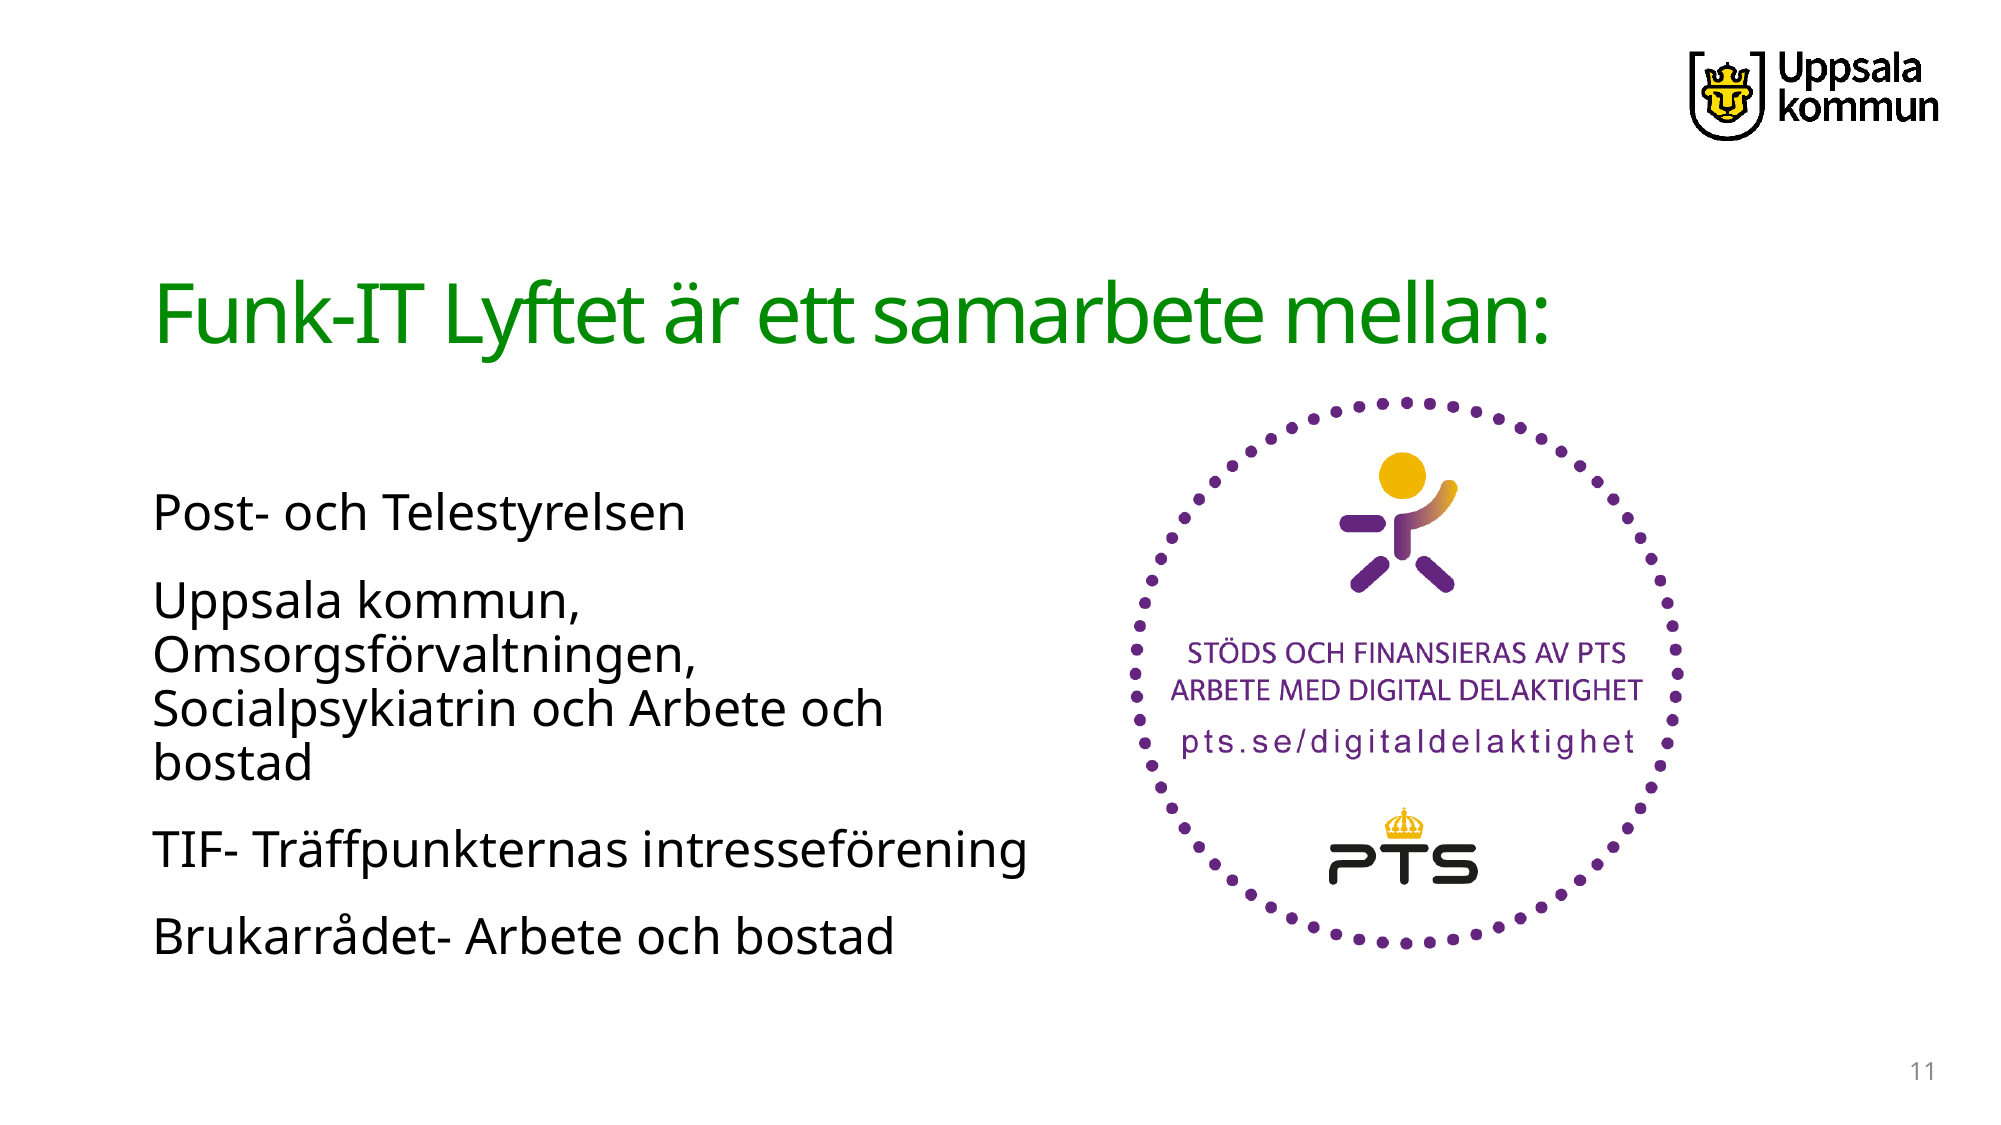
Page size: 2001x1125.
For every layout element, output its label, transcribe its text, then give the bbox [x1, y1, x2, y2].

title Funk-IT Lyftet är ett samarbete mellan: [137, 159, 1675, 370]
picture [1674, 36, 1953, 156]
list Post- och Telestyrelsen Uppsala kommun, Omsorgsförvaltningen, Socialpsykiatrin och Arbete och bostad TIF- Träffpunkternas intresseförening Brukarrådet- Arbete och bostad [137, 386, 1049, 960]
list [1120, 386, 1695, 961]
slide_number 11 [1502, 1042, 1953, 1103]
